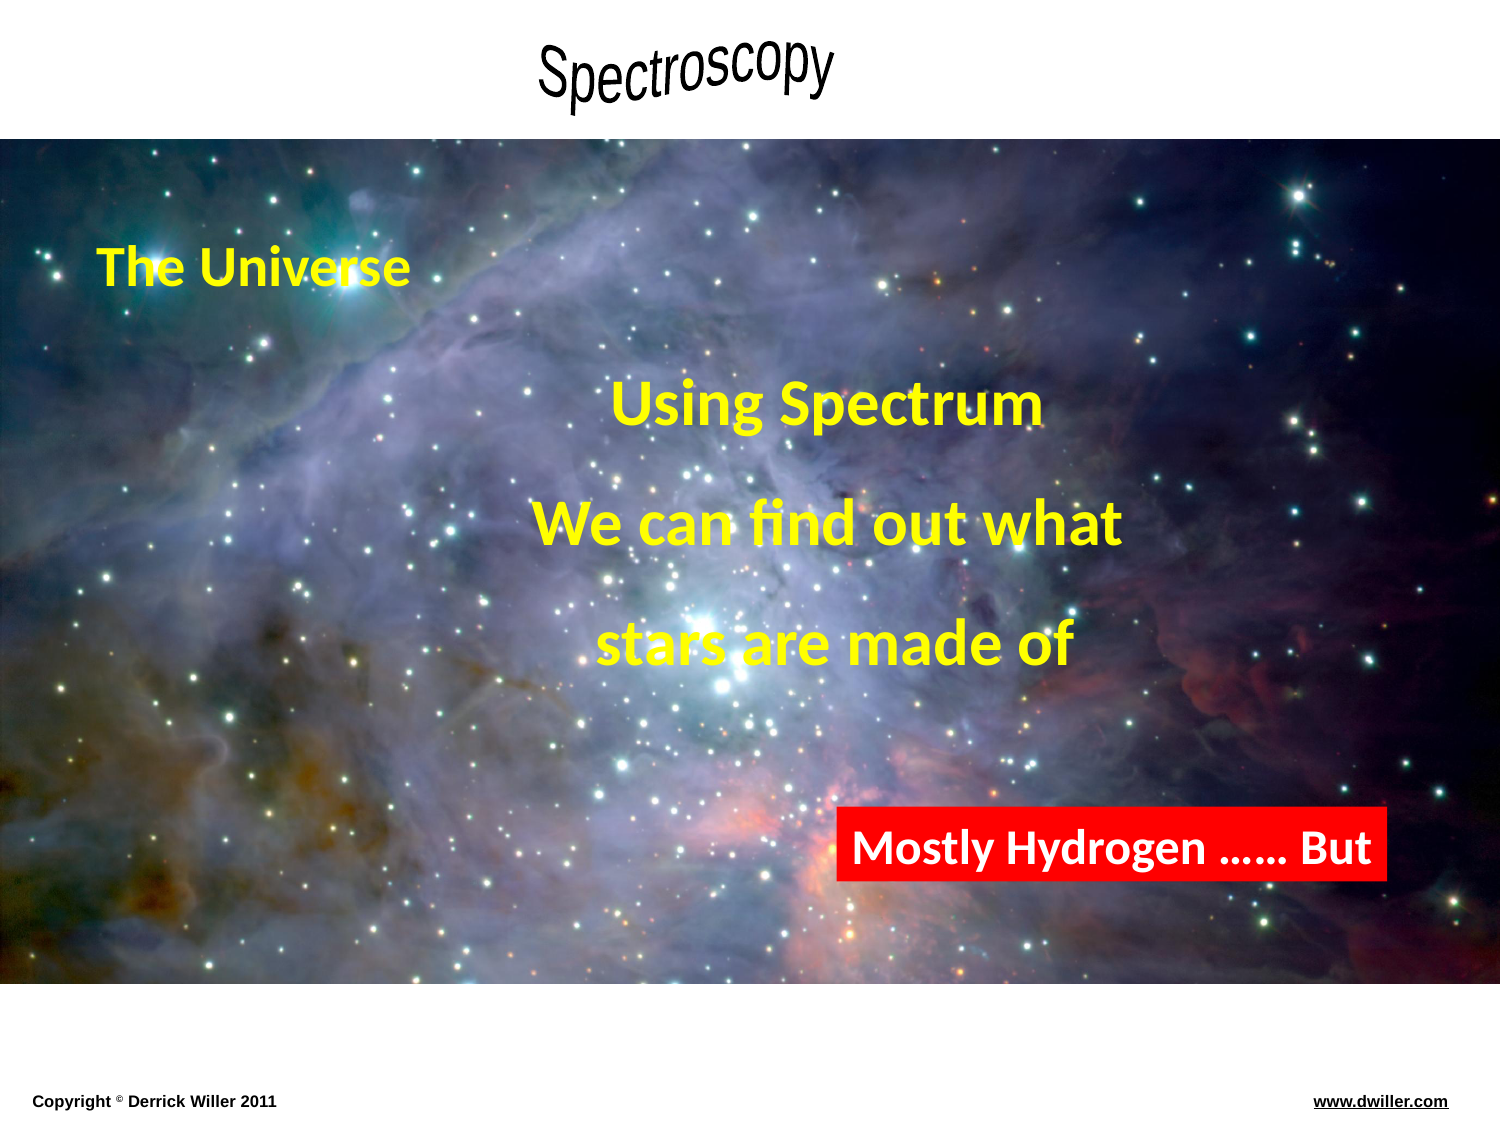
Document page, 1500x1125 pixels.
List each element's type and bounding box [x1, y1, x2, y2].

picture [0, 139, 1500, 984]
